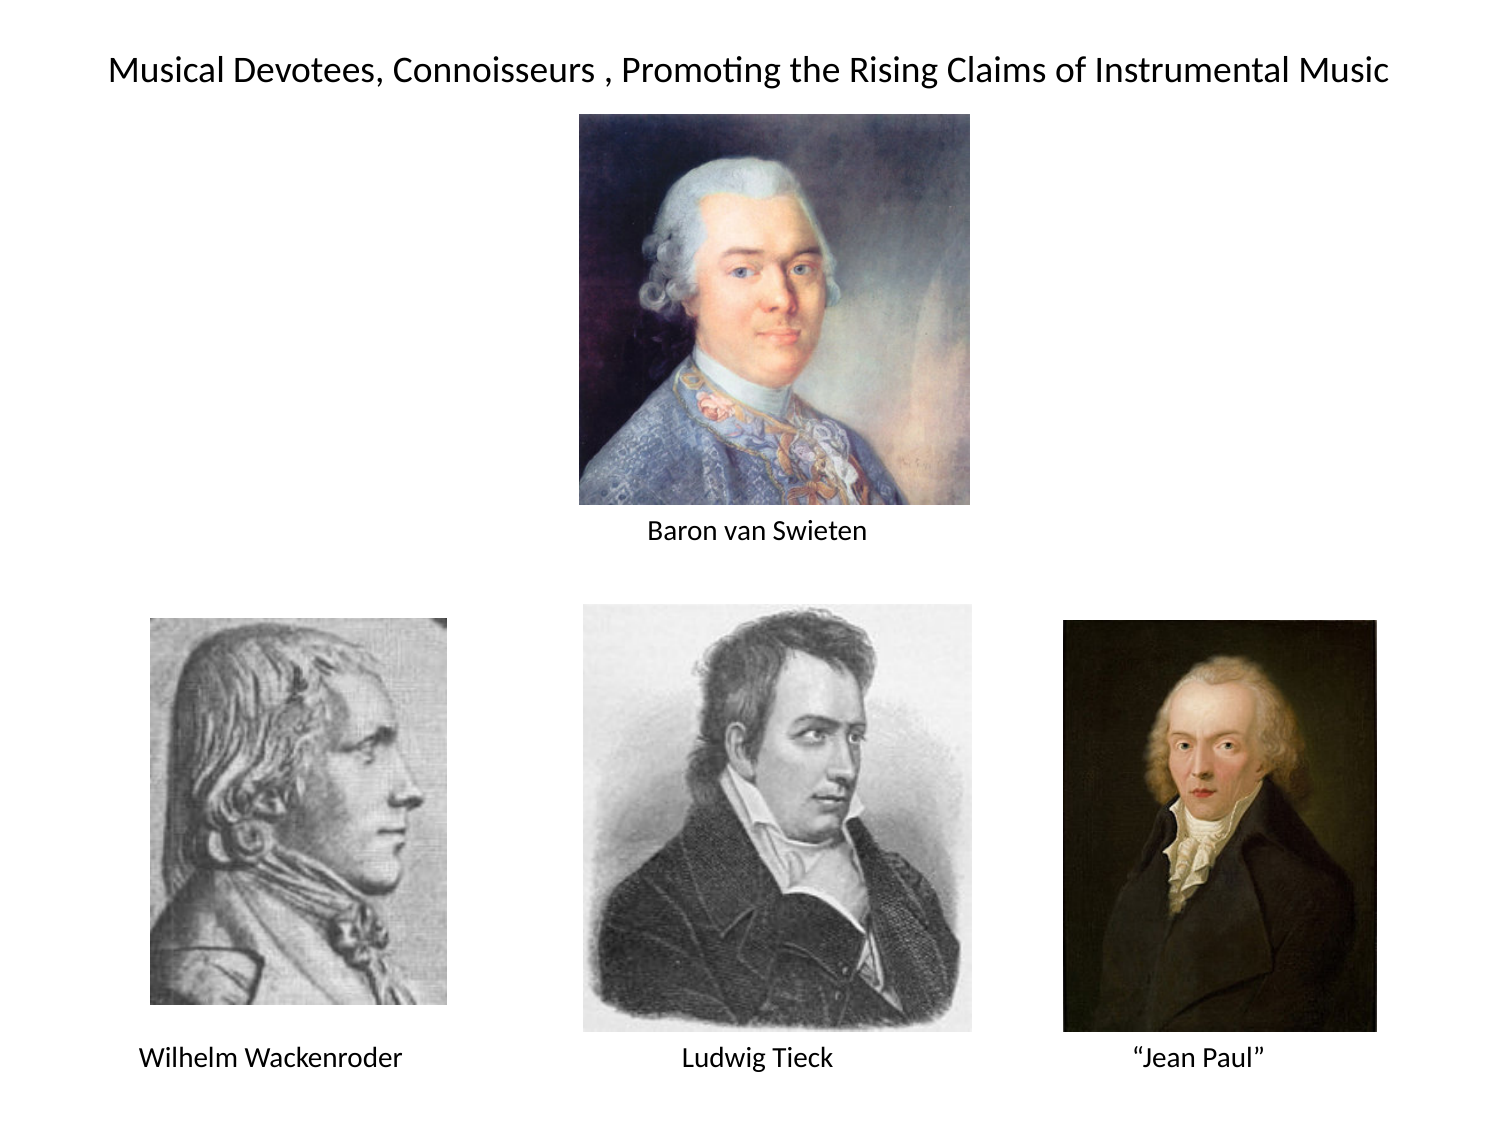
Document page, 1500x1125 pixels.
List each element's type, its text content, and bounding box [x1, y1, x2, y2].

picture [578, 113, 970, 505]
text_box Musical Devotees, Connoisseurs , Promoting the Rising Claims of Instrumental Music [93, 37, 1463, 98]
picture [1063, 620, 1377, 1032]
picture [149, 618, 447, 1005]
picture [583, 604, 973, 1032]
text_box Baron van Swieten [632, 513, 907, 554]
text_box Wilhelm Wackenroder Ludwig Tieck “Jean Paul” [124, 1031, 1319, 1081]
